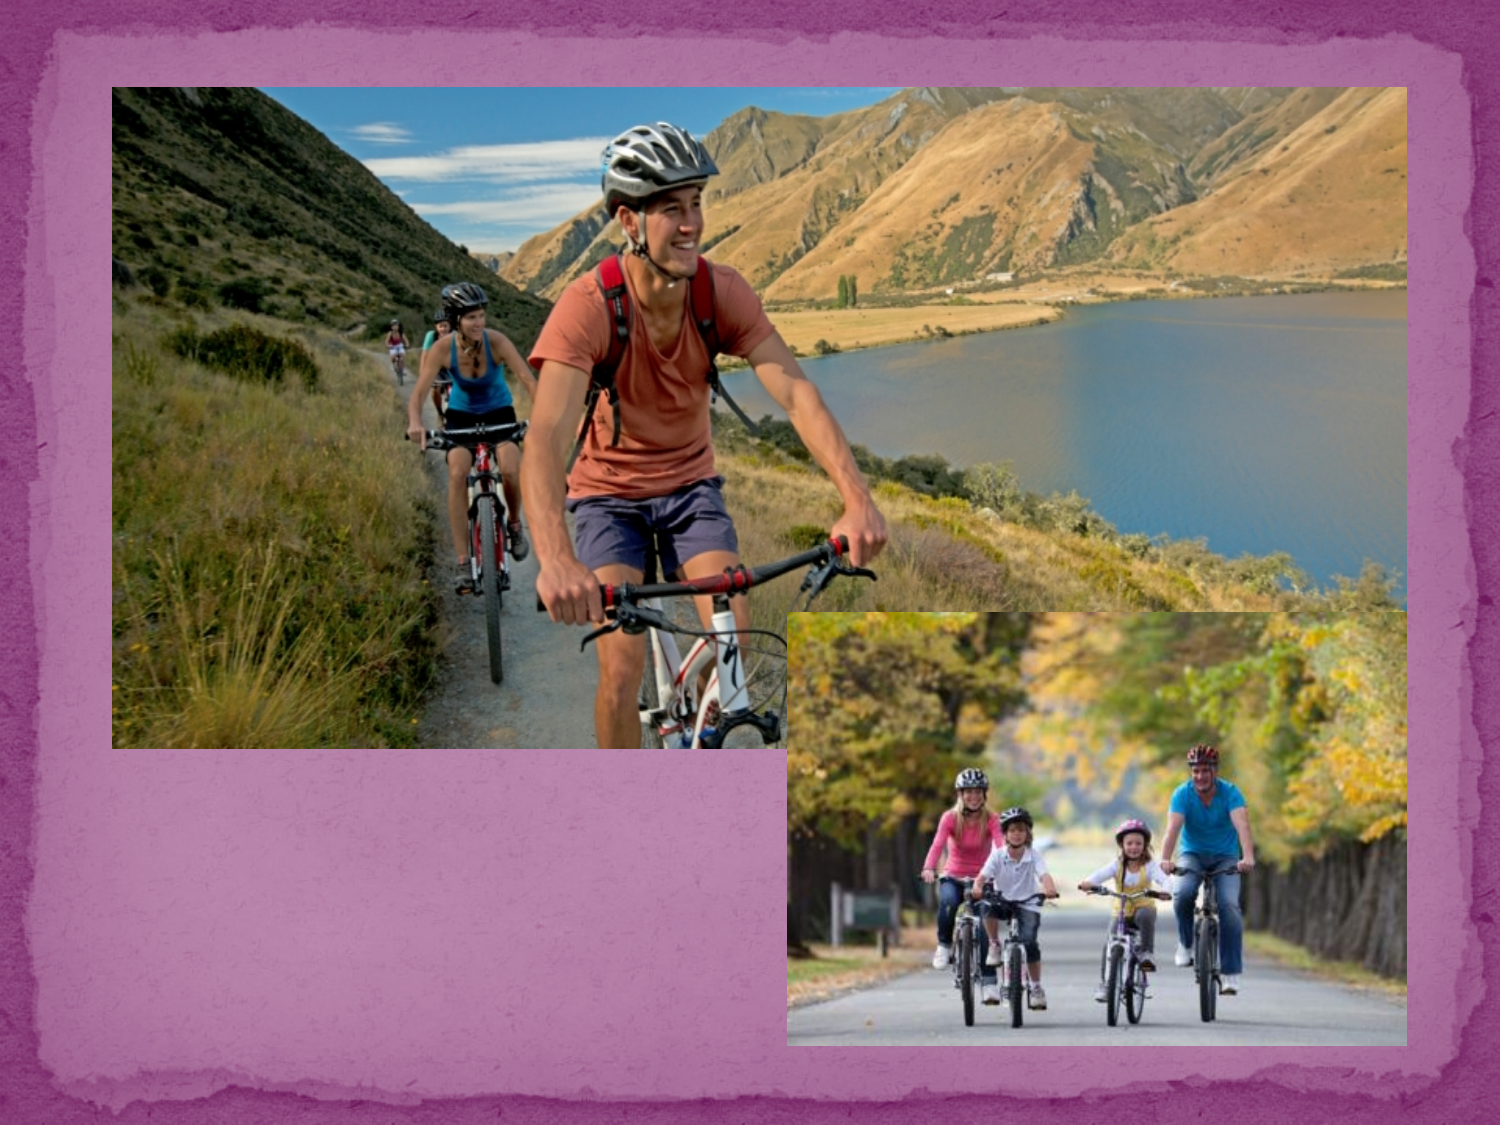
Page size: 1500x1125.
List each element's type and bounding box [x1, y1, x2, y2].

picture [112, 87, 1407, 1046]
